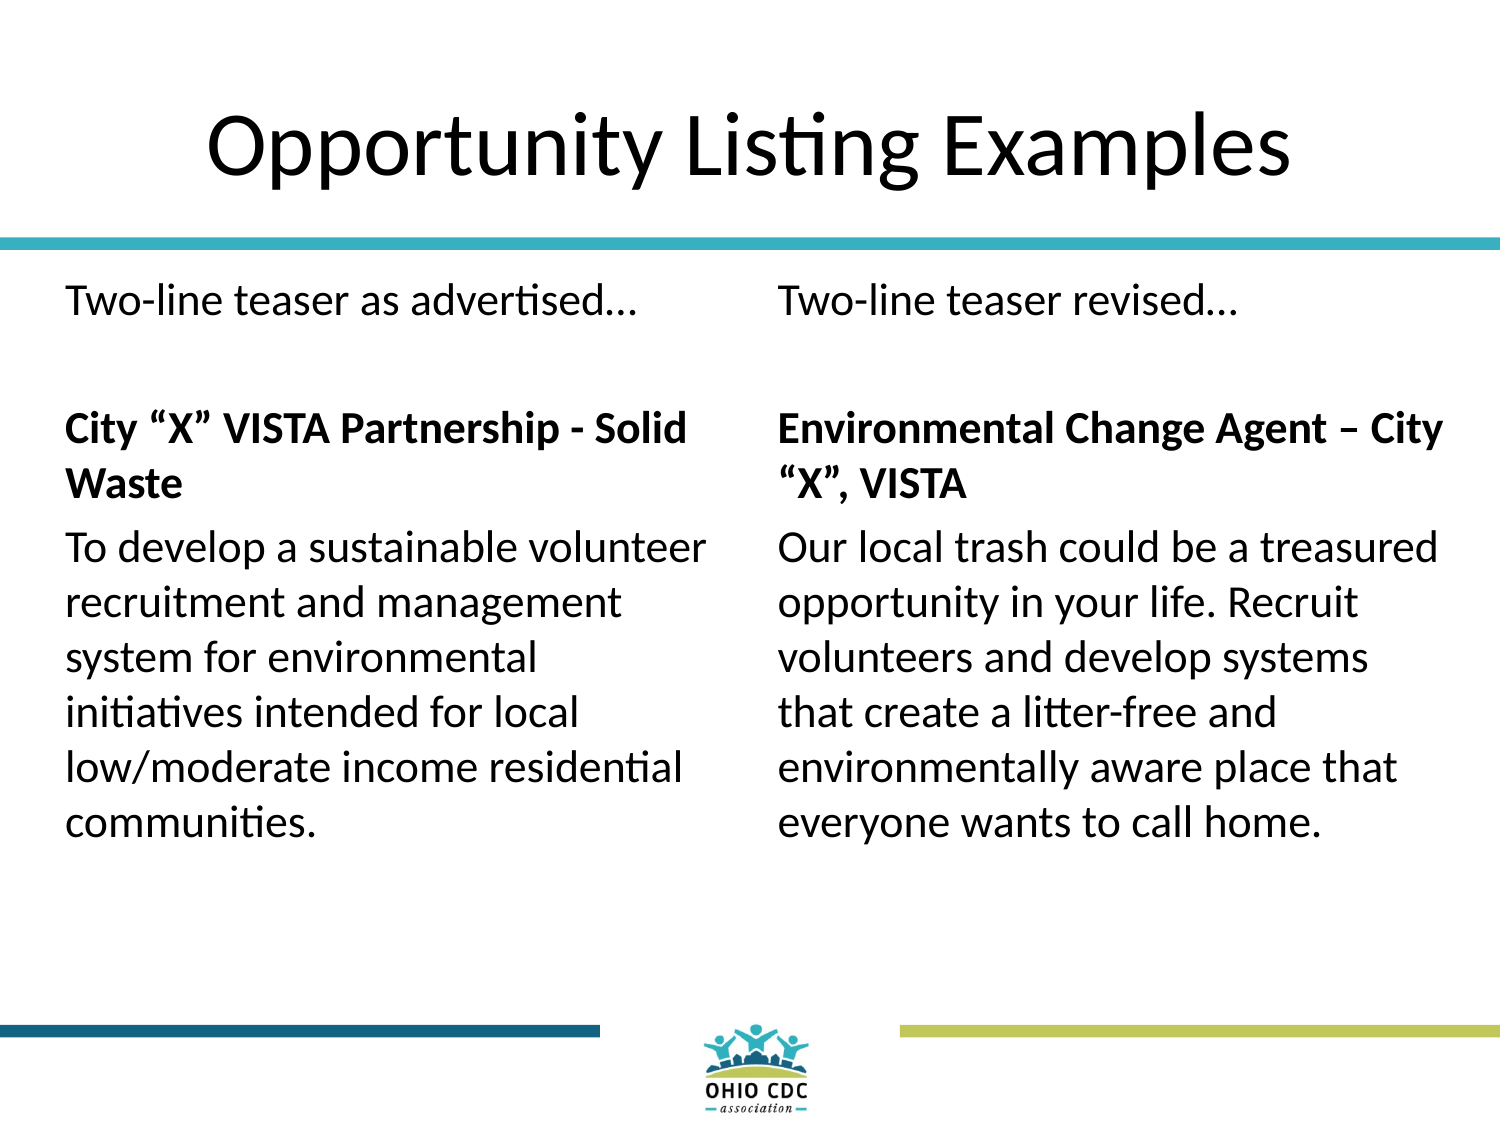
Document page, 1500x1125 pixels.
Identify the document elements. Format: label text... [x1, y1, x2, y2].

list Two-line teaser revised… Environmental Change Agent – City “X”, VISTA Our local trash could be a treasured opportunity in your life. Recruit volunteers and develop systems that create a litter-free and environmentally aware place that everyone wants to call home. [762, 262, 1463, 1005]
picture [699, 1012, 813, 1125]
title Opportunity Listing Examples [75, 45, 1425, 233]
list Two-line teaser as advertised… City “X” VISTA Partnership - Solid Waste To develop a sustainable volunteer recruitment and management system for environmental initiatives intended for local low/moderate income residential communities. [50, 262, 738, 1005]
